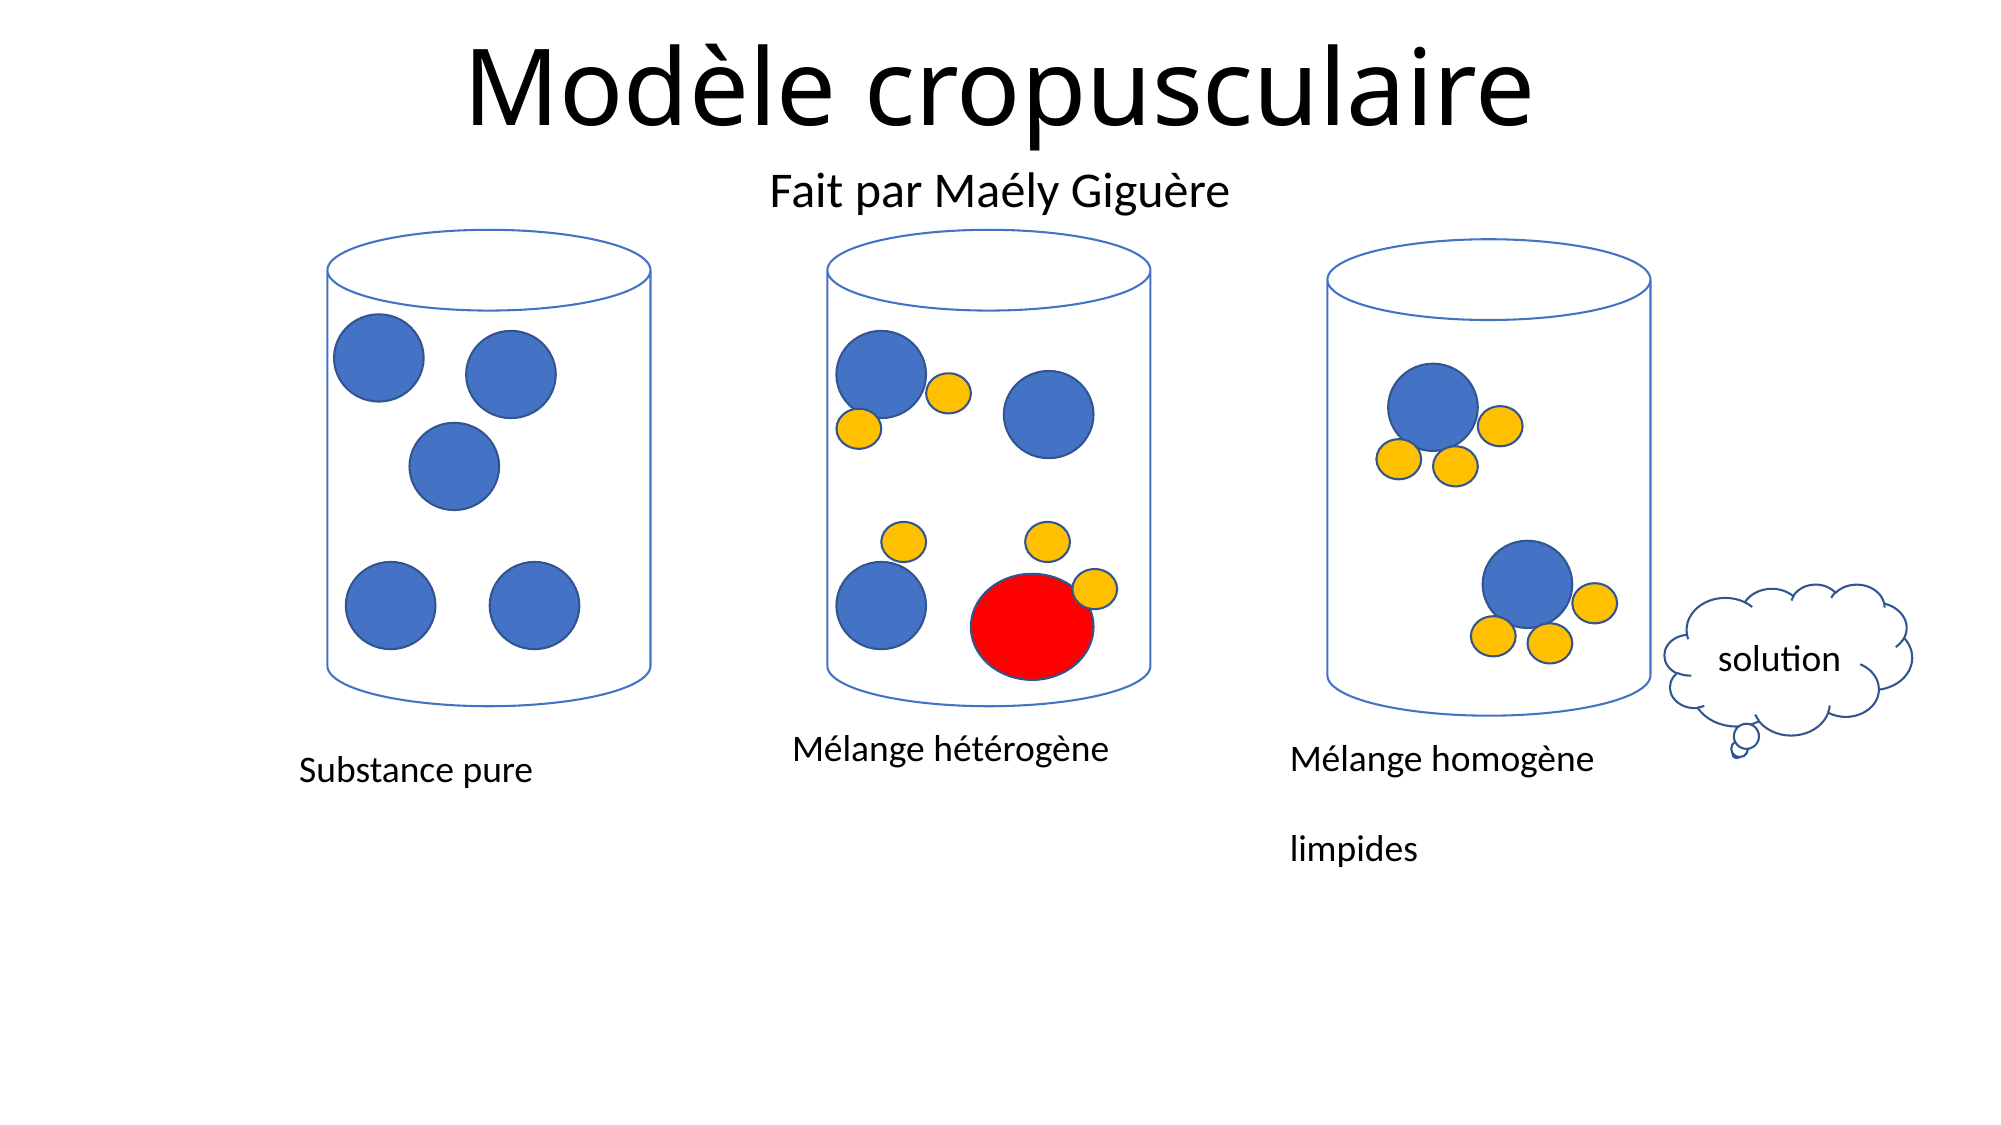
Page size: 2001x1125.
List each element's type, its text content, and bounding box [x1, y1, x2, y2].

text_box [1387, 362, 1479, 452]
text_box [835, 407, 883, 450]
text_box [1071, 568, 1119, 611]
subtitle Fait par Maély Giguère [249, 156, 1750, 429]
text_box [880, 520, 928, 564]
text_box Substance pure [284, 738, 737, 798]
text_box [969, 572, 1095, 681]
text_box Mélange homogène limpides [1274, 726, 1728, 877]
title Modèle cropusculaire [424, 23, 1576, 156]
text_box [332, 313, 425, 403]
text_box [1481, 539, 1574, 630]
text_box [925, 372, 972, 415]
text_box [326, 228, 652, 708]
text_box [465, 329, 557, 420]
text_box [1571, 582, 1619, 625]
text_box solution [1663, 583, 1914, 760]
text_box [1024, 520, 1072, 564]
text_box [1002, 369, 1095, 460]
text_box [344, 560, 437, 651]
text_box [488, 560, 581, 651]
text_box [1326, 238, 1652, 717]
text_box [1469, 615, 1517, 658]
text_box [1526, 622, 1574, 665]
text_box Mélange hétérogène [777, 716, 1230, 777]
text_box [1431, 445, 1479, 488]
text_box [1375, 438, 1423, 481]
text_box [826, 228, 1152, 708]
text_box [835, 329, 928, 420]
text_box [1476, 405, 1524, 448]
text_box [835, 560, 928, 651]
text_box [408, 421, 501, 512]
